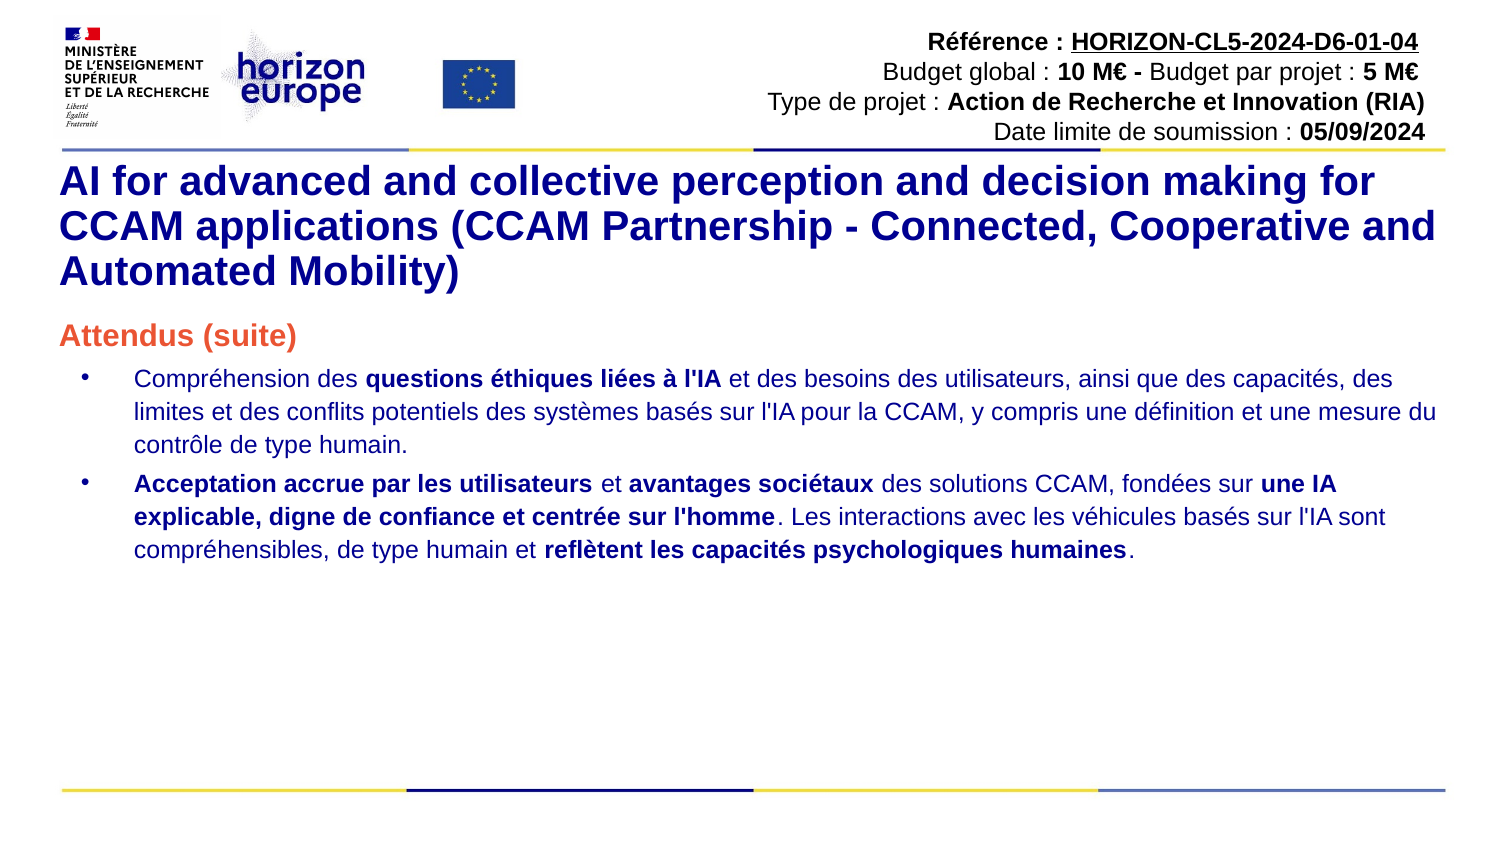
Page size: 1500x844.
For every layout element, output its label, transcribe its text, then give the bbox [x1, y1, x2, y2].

title AI for advanced and collective perception and decision making for CCAM applications (CCAM Partnership - Connected, Cooperative and Automated Mobility) [59, 159, 1441, 239]
list Attendus (suite) Compréhension des questions éthiques liées à l'IA et des besoins des utilisateurs, ainsi que des capacités, des limites et des conflits potentiels des systèmes basés sur l'IA pour la CCAM, y compris une définition et une mesure du contrôle de type humain. Acceptation accrue par les utilisateurs et avantages sociétaux des solutions CCAM, fondées sur une IA explicable, digne de confiance et centrée sur l'homme. Les interactions avec les véhicules basés sur l'IA sont compréhensibles, de type humain et reflètent les capacités psychologiques humaines. [59, 315, 1441, 716]
picture [2, 1, 1500, 844]
text_box Référence : HORIZON-CL5-2024-D6-01-04 Budget global : 10 M€ - Budget par projet : 5 M€ Type de projet : Action de Recherche et Innovation (RIA) Date limite de soumission : 05/09/2024 [638, 17, 1441, 153]
